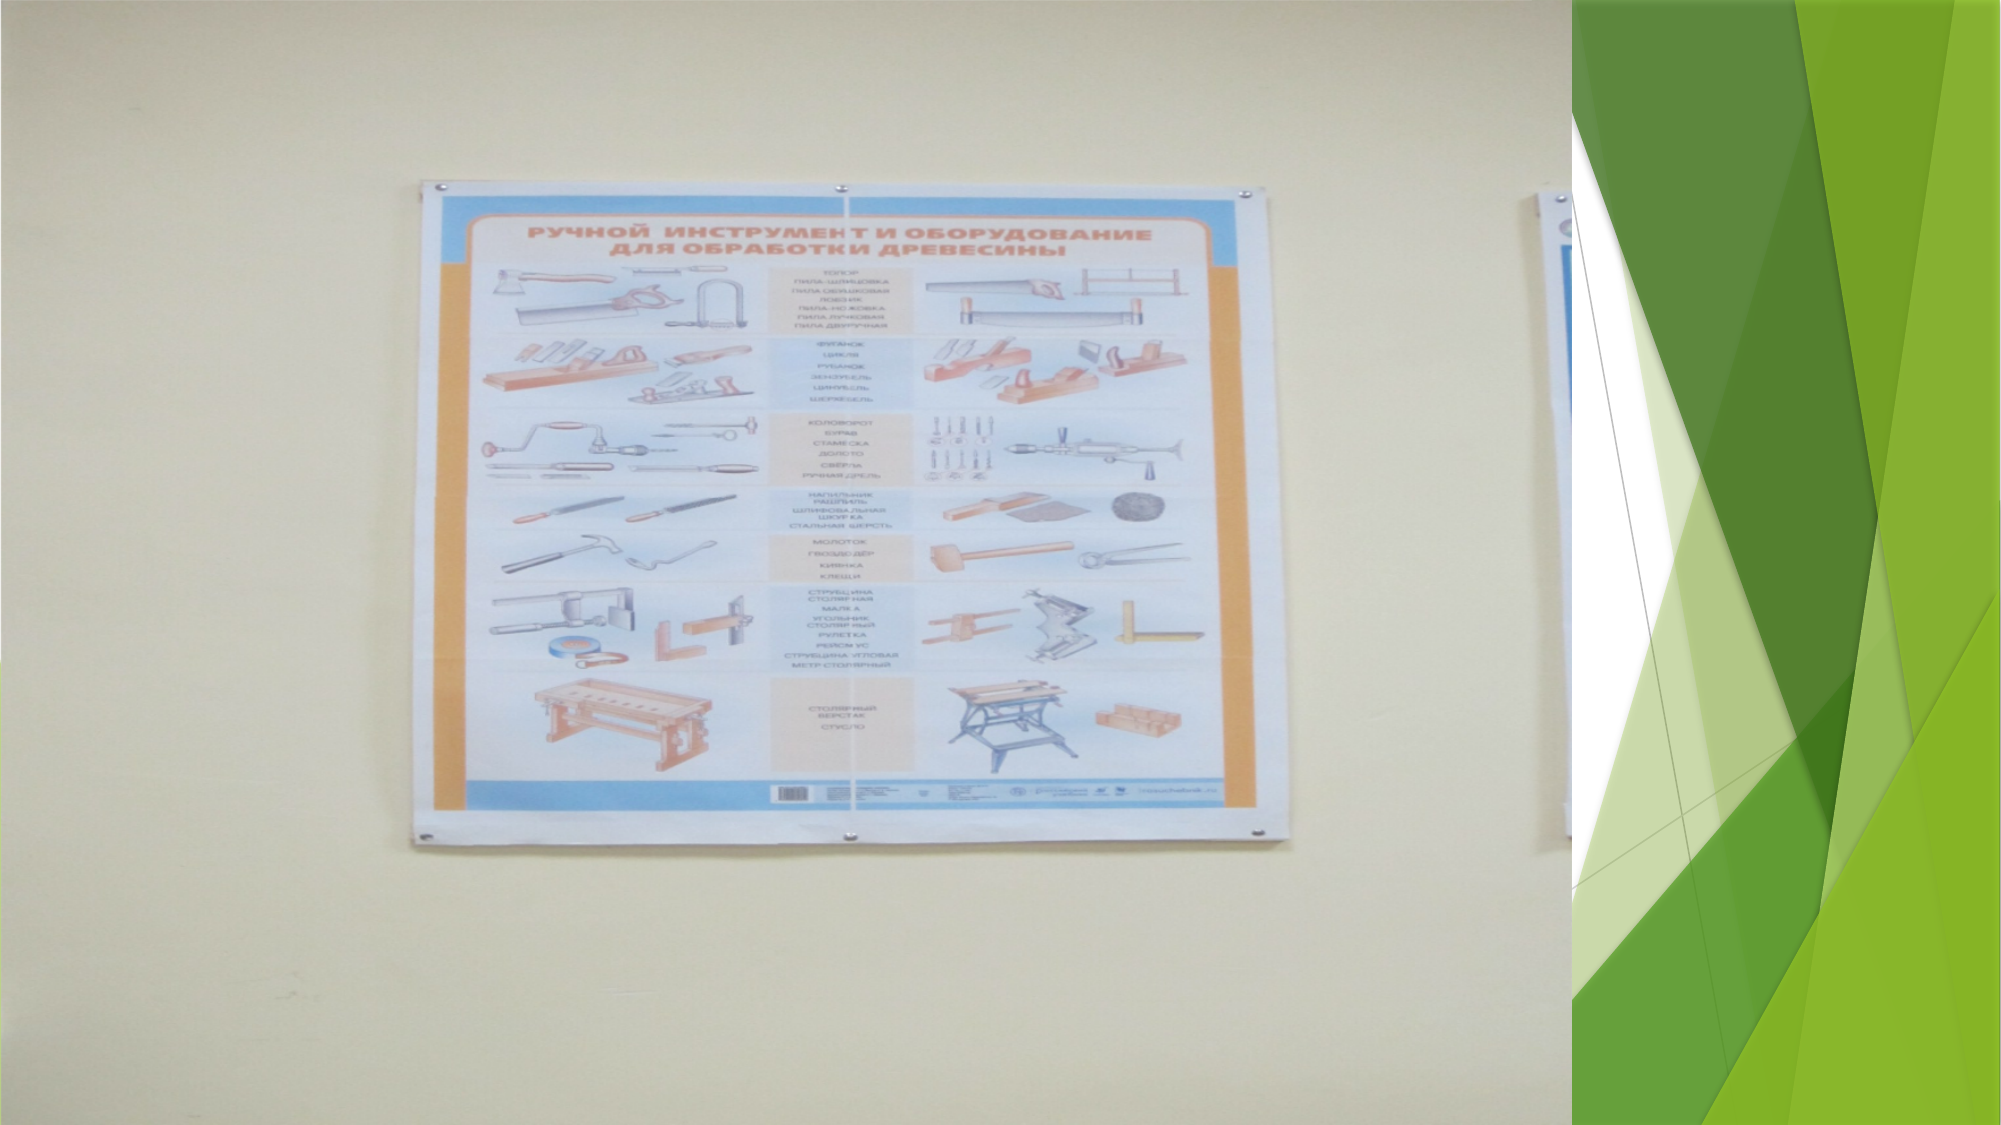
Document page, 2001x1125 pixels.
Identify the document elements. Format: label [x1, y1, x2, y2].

picture [2, 0, 1570, 1125]
